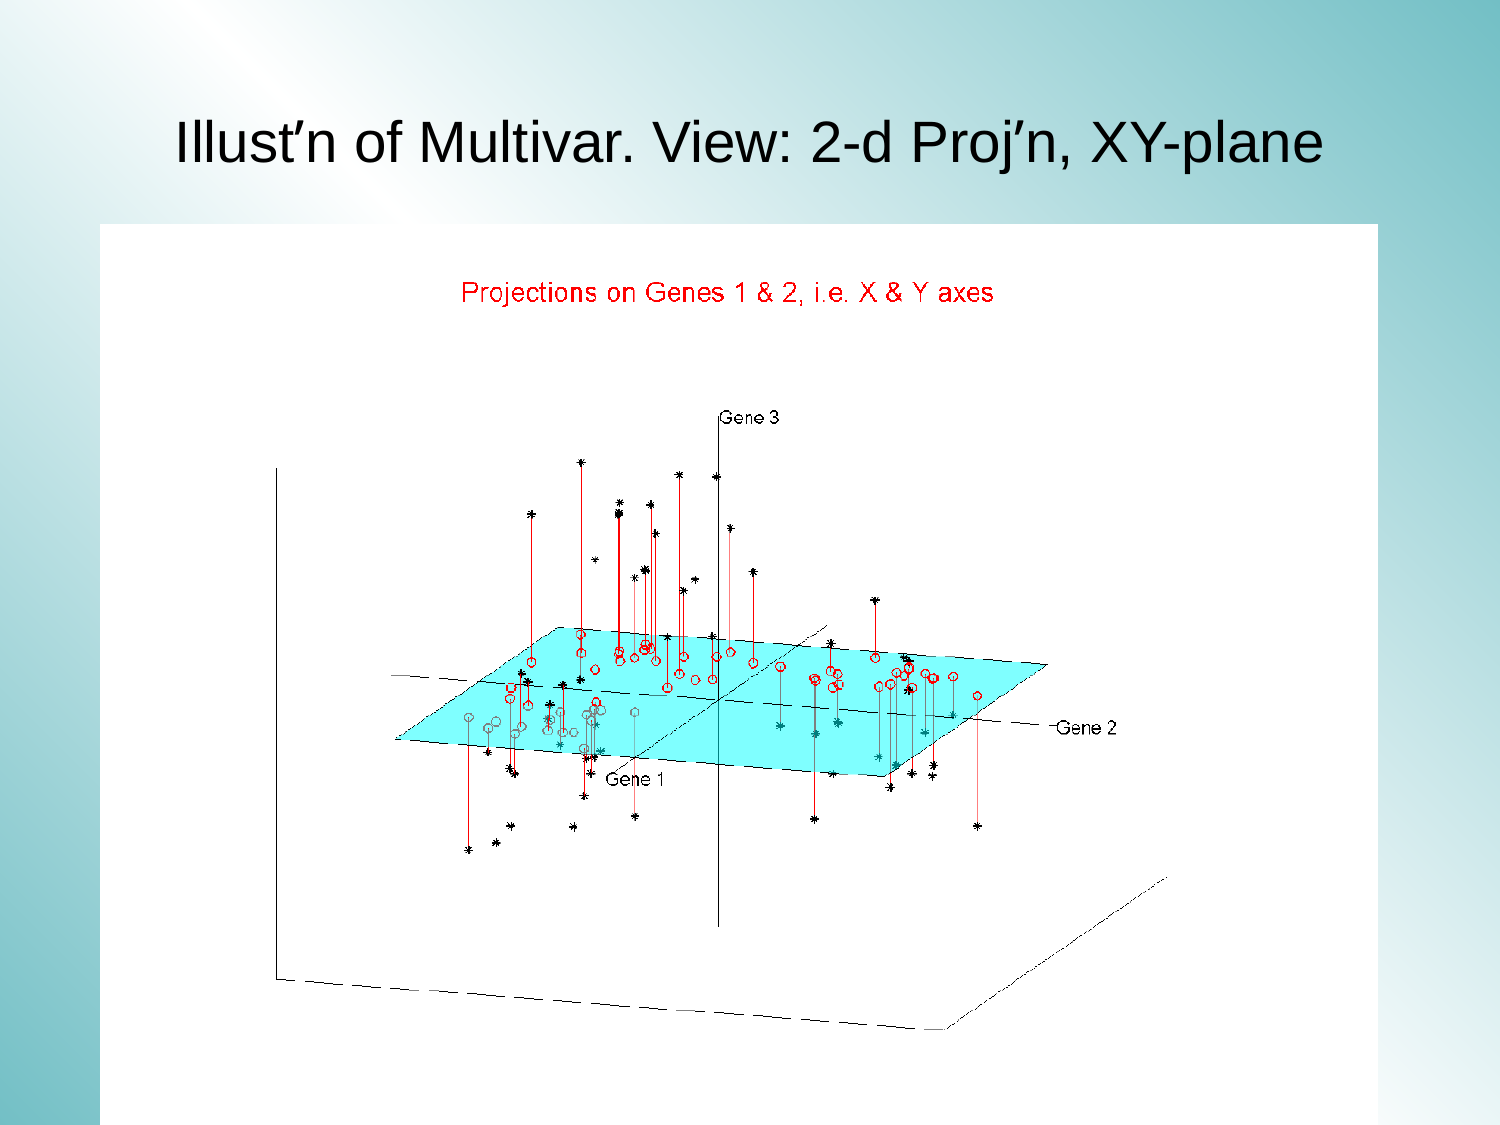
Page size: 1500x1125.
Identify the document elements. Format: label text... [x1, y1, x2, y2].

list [99, 224, 1378, 1125]
title Illust’n of Multivar. View: 2-d Proj’n, XY-plane [75, 45, 1425, 233]
